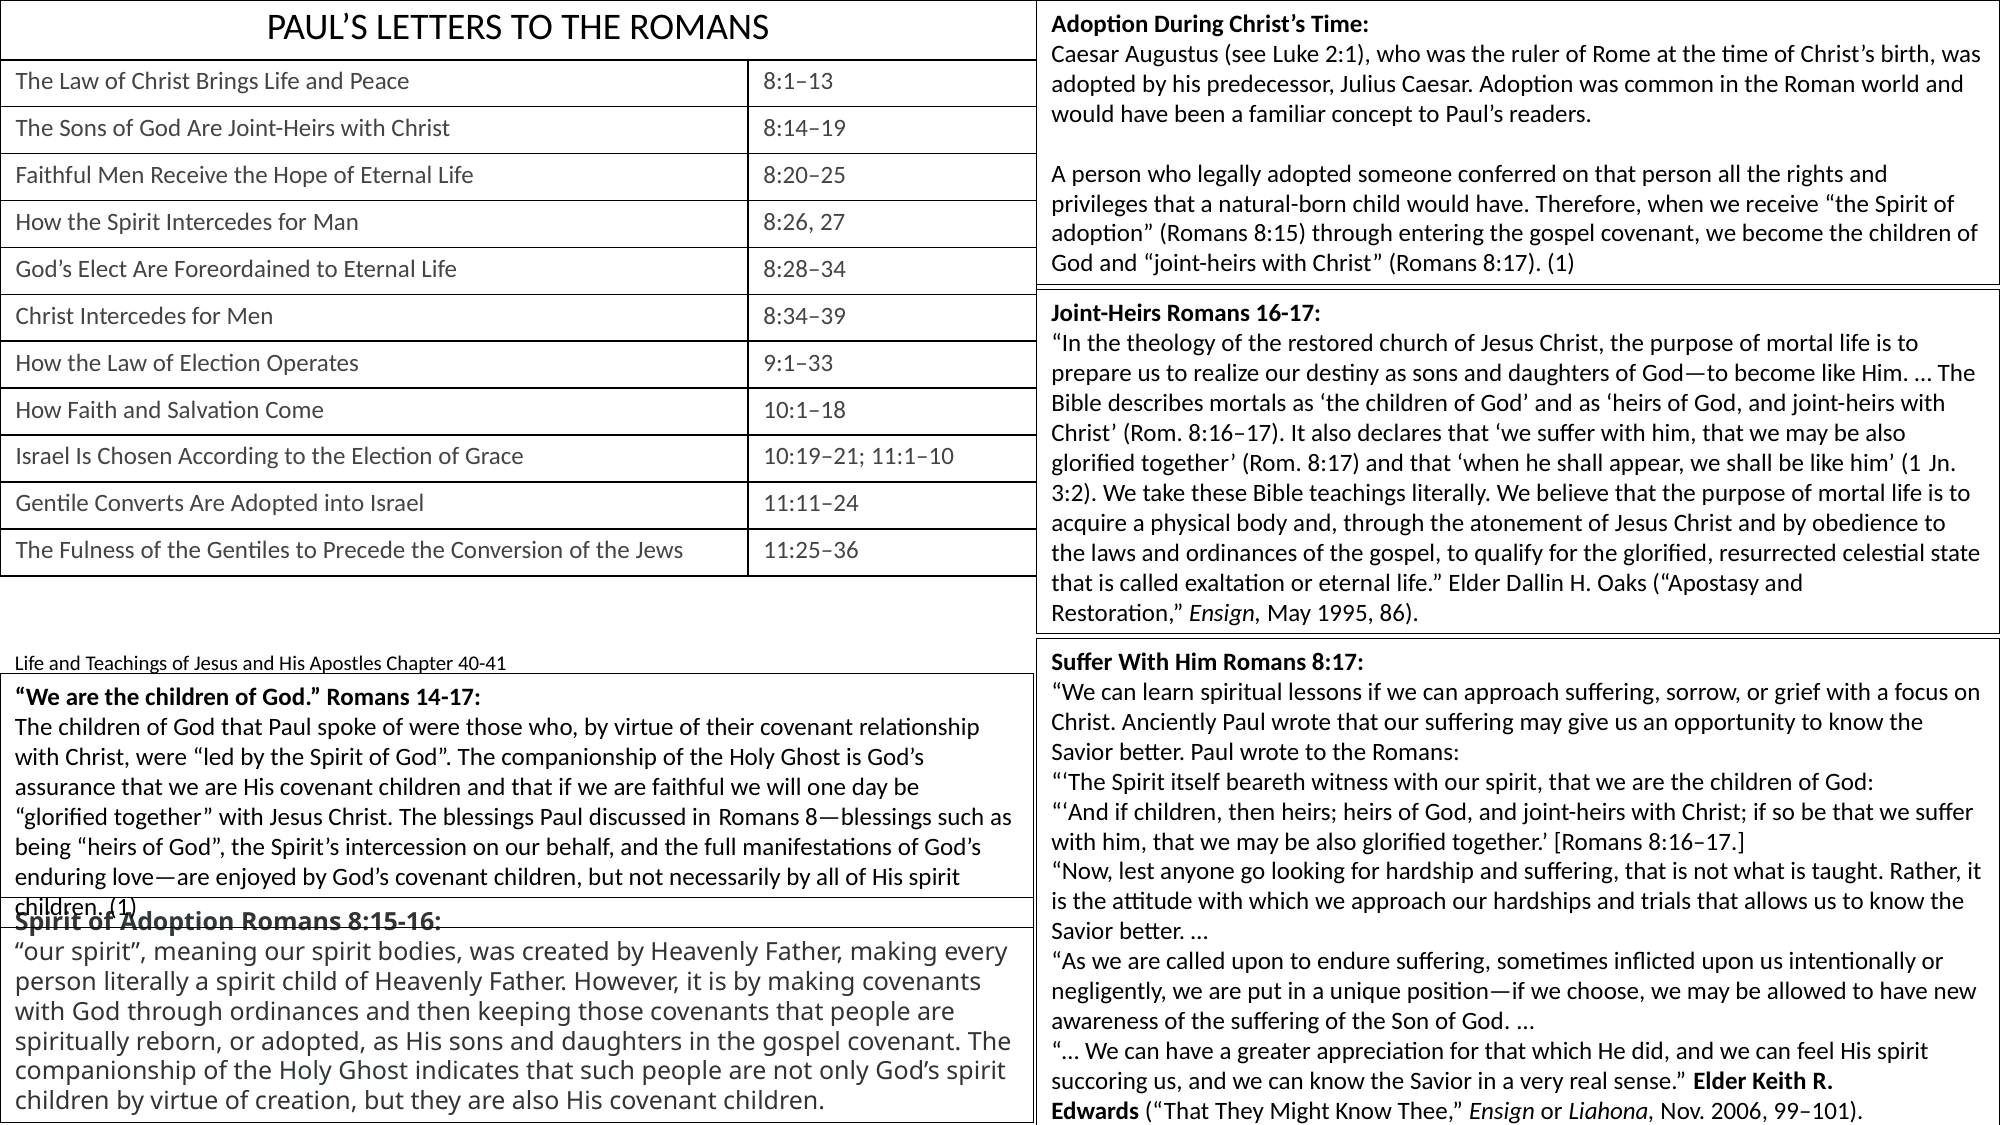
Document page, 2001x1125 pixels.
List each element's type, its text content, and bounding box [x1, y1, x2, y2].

table_cell The Sons of God Are Joint-Heirs with Christ [1, 107, 747, 153]
table_cell How the Spirit Intercedes for Man [1, 201, 747, 247]
text_box Suffer With Him Romans 8:17: “We can learn spiritual lessons if we can approach suffering, sorrow, or grief with a focus on Christ. Anciently Paul wrote that our suffering may give us an opportunity to know the Savior better. Paul wrote to the Romans: “‘The Spirit itself beareth witness with our spirit, that we are the children of God: “‘And if children, then heirs; heirs of God, and joint-heirs with Christ; if so be that we suffer with him, that we may be also glorified together.’ [Romans 8:16–17.] “Now, lest anyone go looking for hardship and suffering, that is not what is taught. Rather, it is the attitude with which we approach our hardships and trials that allows us to know the Savior better. … “As we are called upon to endure suffering, sometimes inflicted upon us intentionally or negligently, we are put in a unique position—if we choose, we may be allowed to have new awareness of the suffering of the Son of God. … “… We can have a greater appreciation for that which He did, and we can feel His spirit succoring us, and we can know the Savior in a very real sense.” Elder Keith R. Edwards (“That They Might Know Thee,” Ensign or Liahona, Nov. 2006, 99–101). [1036, 638, 2000, 1125]
table_cell God’s Elect Are Foreordained to Eternal Life [1, 248, 747, 294]
table_cell 9:1–33 [749, 342, 1036, 387]
table_cell Christ Intercedes for Men [1, 295, 747, 340]
table_cell The Law of Christ Brings Life and Peace [1, 61, 747, 106]
table_cell Israel Is Chosen According to the Election of Grace [1, 436, 747, 481]
table_cell Gentile Converts Are Adopted into Israel [1, 483, 747, 528]
text_box Spirit of Adoption Romans 8:15-16: “our spirit”, meaning our spirit bodies, was created by Heavenly Father, making every person literally a spirit child of Heavenly Father. However, it is by making covenants with God through ordinances and then keeping those covenants that people are spiritually reborn, or adopted, as His sons and daughters in the gospel covenant. The companionship of the Holy Ghost indicates that such people are not only God’s spirit children by virtue of creation, but they are also His covenant children. [0, 928, 1034, 1123]
text_box Adoption During Christ’s Time: Caesar Augustus (see Luke 2:1), who was the ruler of Rome at the time of Christ’s birth, was adopted by his predecessor, Julius Caesar. Adoption was common in the Roman world and would have been a familiar concept to Paul’s readers. A person who legally adopted someone conferred on that person all the rights and privileges that a natural-born child would have. Therefore, when we receive “the Spirit of adoption” (Romans 8:15) through entering the gospel covenant, we become the children of God and “joint-heirs with Christ” (Romans 8:17). (1) [1036, 0, 2000, 285]
table_cell 8:34–39 [749, 295, 1036, 340]
table_cell How the Law of Election Operates [1, 342, 747, 387]
table_cell 8:1–13 [749, 61, 1036, 106]
text_box Joint-Heirs Romans 16-17: “In the theology of the restored church of Jesus Christ, the purpose of mortal life is to prepare us to realize our destiny as sons and daughters of God—to become like Him. … The Bible describes mortals as ‘the children of God’ and as ‘heirs of God, and joint-heirs with Christ’ (Rom. 8:16–17). It also declares that ‘we suffer with him, that we may be also glorified together’ (Rom. 8:17) and that ‘when he shall appear, we shall be like him’ (1 Jn. 3:2). We take these Bible teachings literally. We believe that the purpose of mortal life is to acquire a physical body and, through the atonement of Jesus Christ and by obedience to the laws and ordinances of the gospel, to qualify for the glorified, resurrected celestial state that is called exaltation or eternal life.” Elder Dallin H. Oaks (“Apostasy and Restoration,” Ensign, May 1995, 86). [1036, 289, 2000, 634]
table_cell 8:14–19 [749, 107, 1036, 153]
table_cell 11:25–36 [749, 530, 1036, 575]
text_box “We are the children of God.” Romans 14-17: The children of God that Paul spoke of were those who, by virtue of their covenant relationship with Christ, were “led by the Spirit of God”. The companionship of the Holy Ghost is God’s assurance that we are His covenant children and that if we are faithful we will one day be “glorified together” with Jesus Christ. The blessings Paul discussed in Romans 8—blessings such as being “heirs of God”, the Spirit’s intercession on our behalf, and the full manifestations of God’s enduring love—are enjoyed by God’s covenant children, but not necessarily by all of His spirit children. (1) [0, 673, 1034, 928]
table_cell 11:11–24 [749, 483, 1036, 528]
text_box Life and Teachings of Jesus and His Apostles Chapter 40-41 [0, 642, 909, 673]
table_header PAUL’S Letters to the Romans [1, 1, 1036, 59]
table_cell How Faith and Salvation Come [1, 389, 747, 434]
table_cell 8:20–25 [749, 154, 1036, 200]
table_cell 8:28–34 [749, 248, 1036, 294]
table_cell 8:26, 27 [749, 201, 1036, 247]
table_cell 10:19–21; 11:1–10 [749, 436, 1036, 481]
table_cell 10:1–18 [749, 389, 1036, 434]
table_cell Faithful Men Receive the Hope of Eternal Life [1, 154, 747, 200]
table_cell The Fulness of the Gentiles to Precede the Conversion of the Jews [1, 530, 747, 575]
